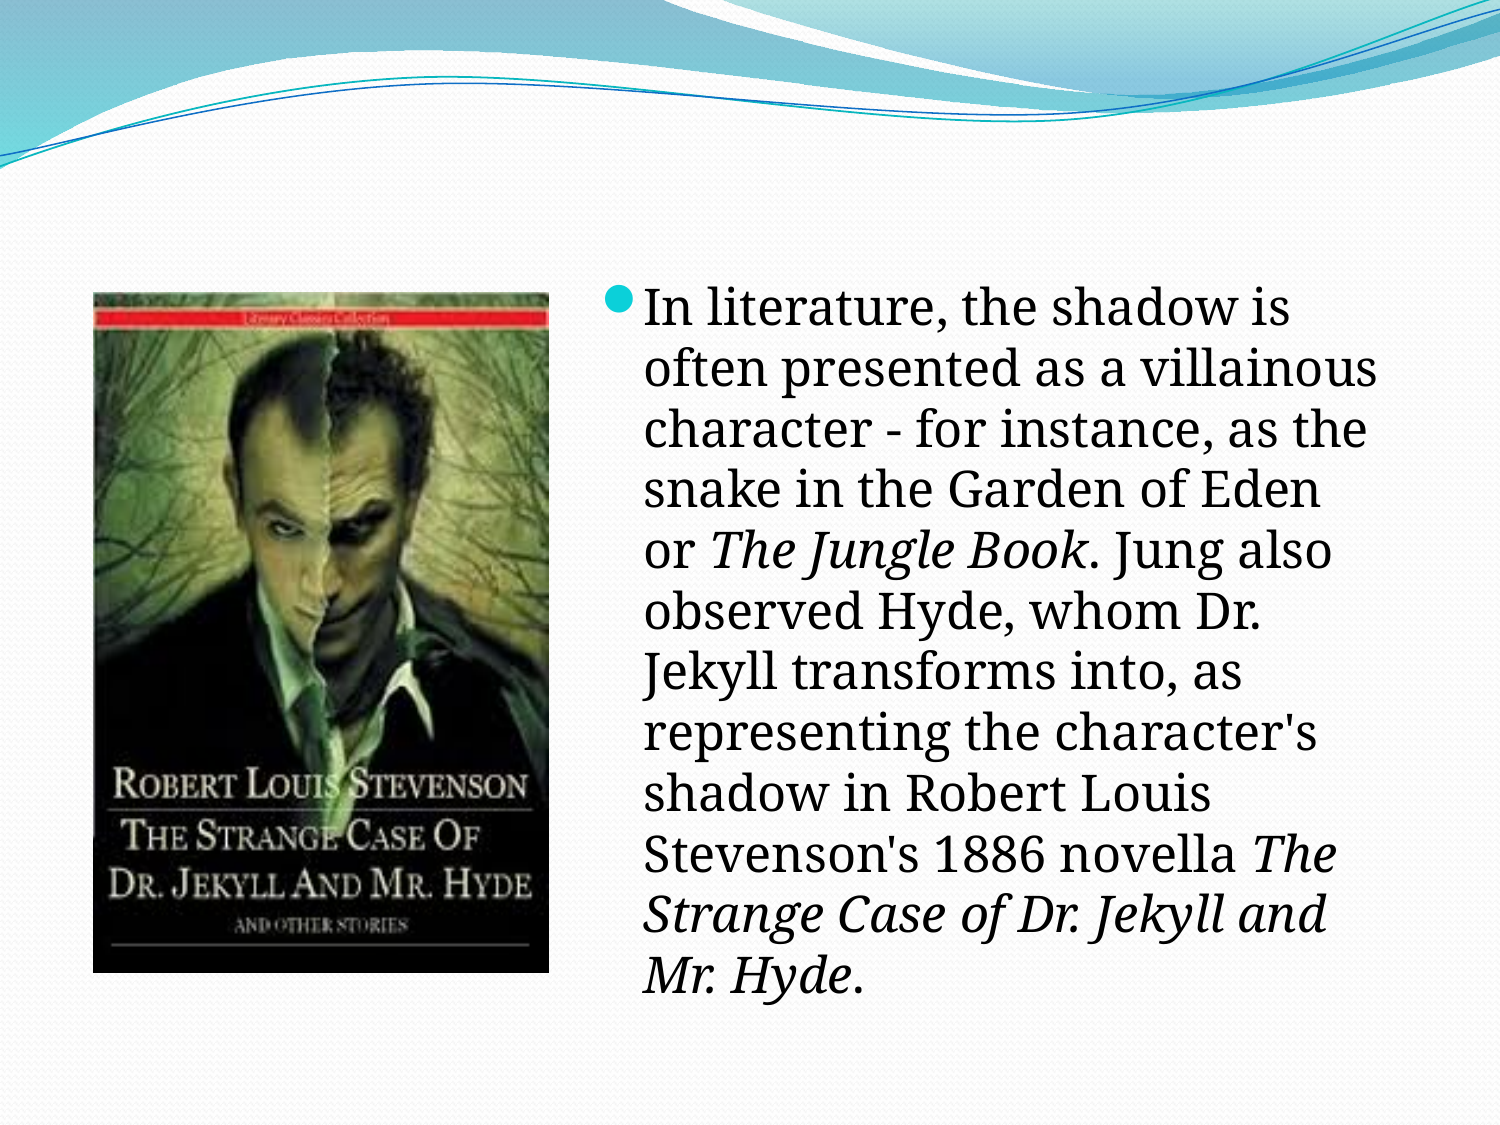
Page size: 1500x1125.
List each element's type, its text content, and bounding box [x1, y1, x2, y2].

list In literature, the shadow is often presented as a villainous character - for instance, as the snake in the Garden of Eden or The Jungle Book. Jung also observed Hyde, whom Dr. Jekyll transforms into, as representing the character's shadow in Robert Louis Stevenson's 1886 novella The Strange Case of Dr. Jekyll and Mr. Hyde. [586, 275, 1425, 1025]
picture [93, 292, 550, 973]
